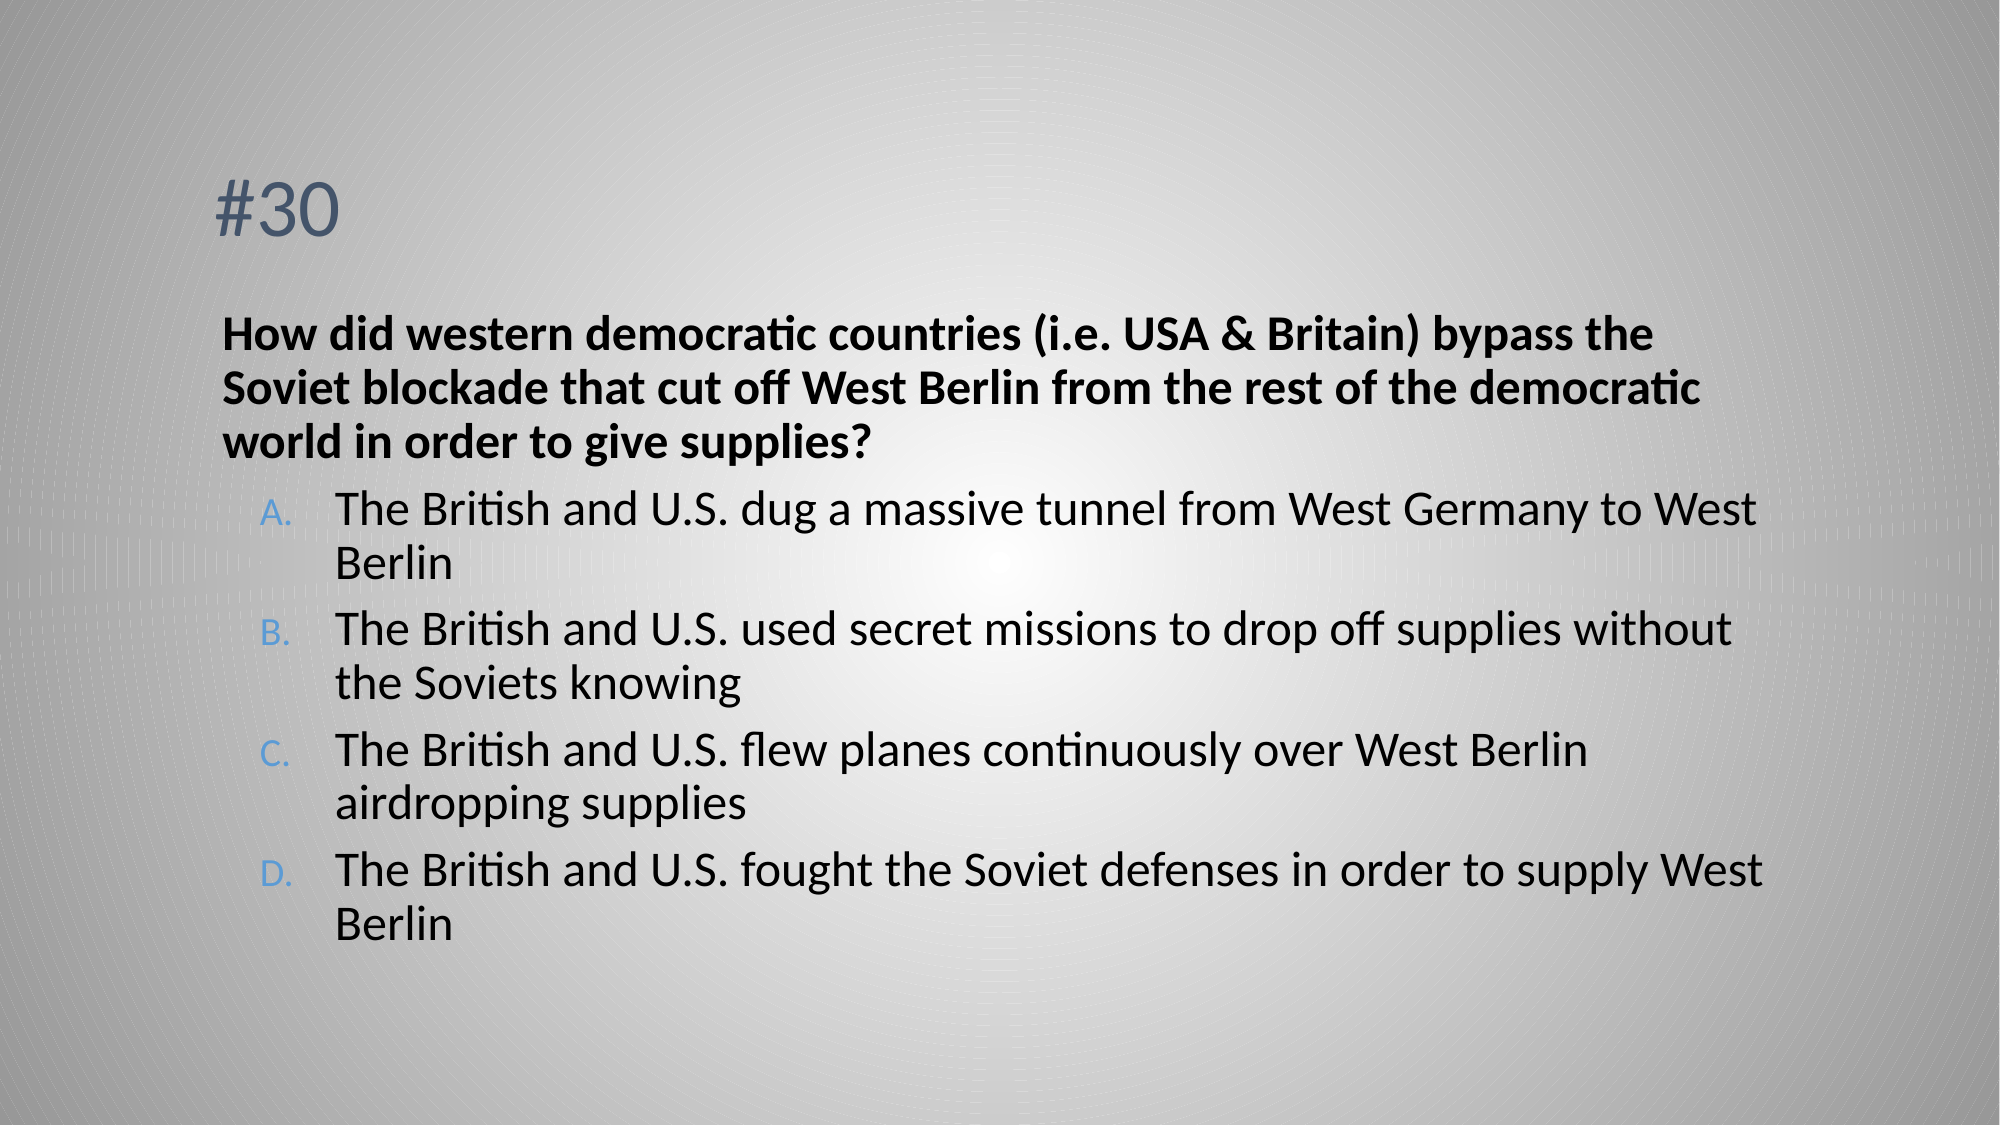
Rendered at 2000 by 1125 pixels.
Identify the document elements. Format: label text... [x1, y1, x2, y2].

title #30 [199, 45, 1800, 263]
list How did western democratic countries (i.e. USA & Britain) bypass the Soviet blockade that cut off West Berlin from the rest of the democratic world in order to give supplies? The British and U.S. dug a massive tunnel from West Germany to West Berlin The British and U.S. used secret missions to drop off supplies without the Soviets knowing The British and U.S. flew planes continuously over West Berlin airdropping supplies The British and U.S. fought the Soviet defenses in order to supply West Berlin [199, 299, 1800, 1013]
